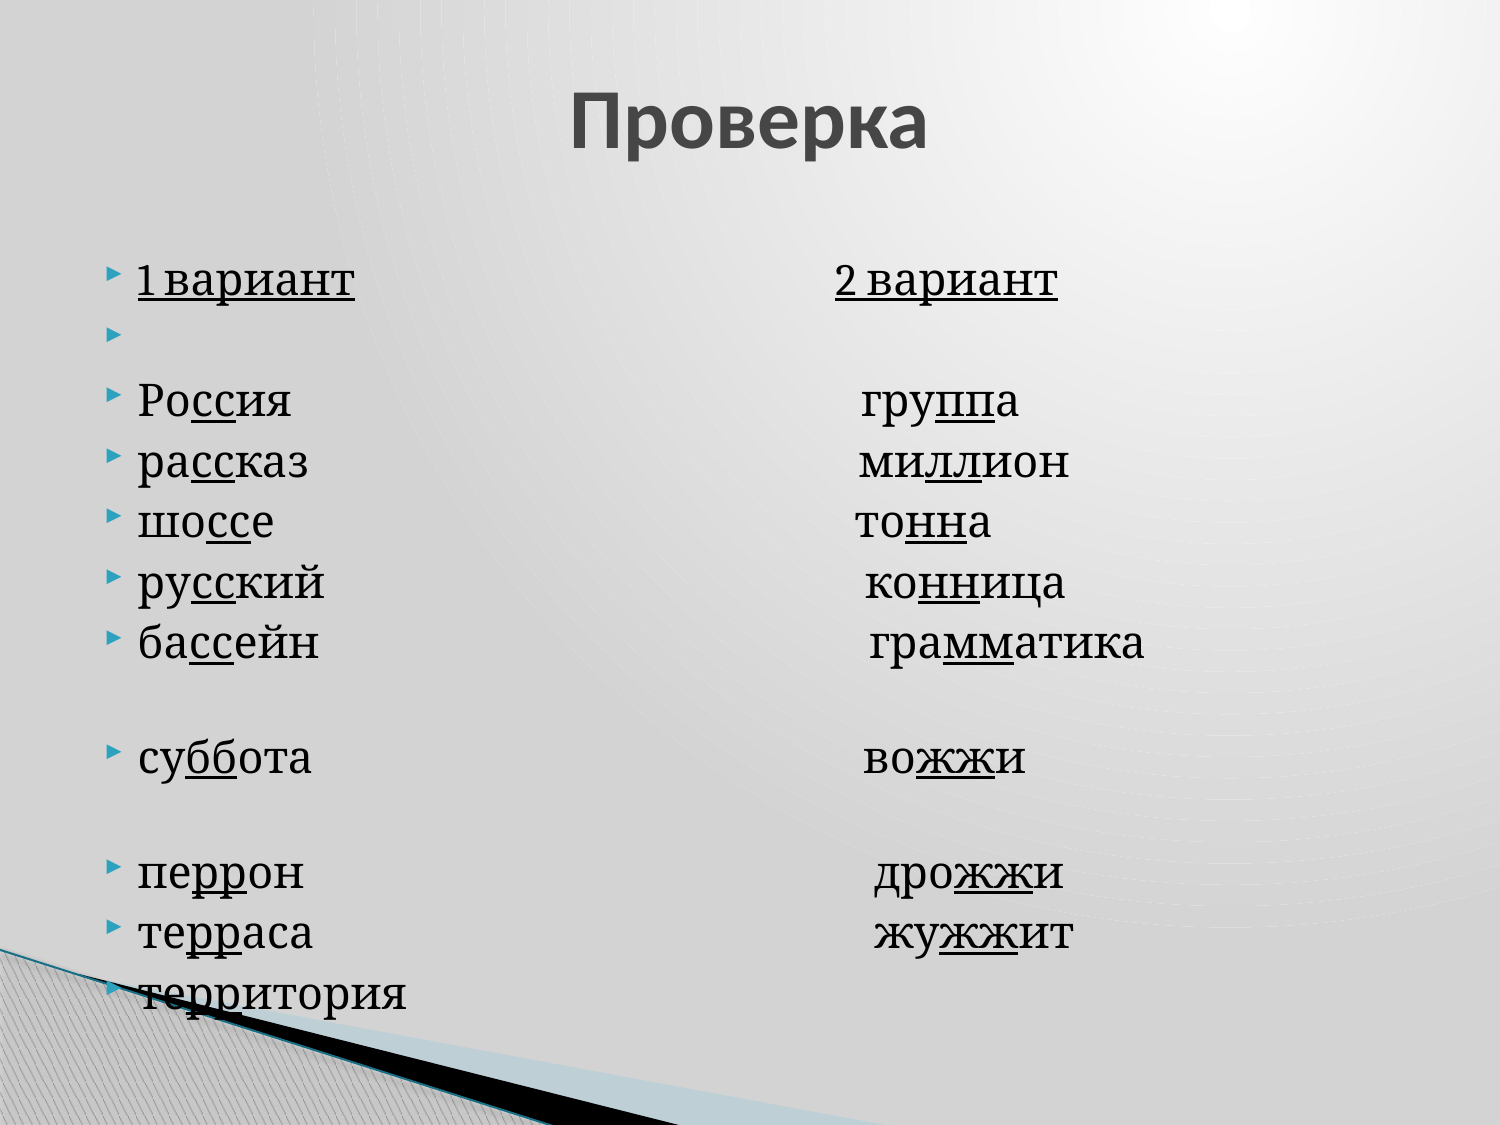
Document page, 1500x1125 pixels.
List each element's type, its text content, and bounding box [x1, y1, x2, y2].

list 1 вариант 2 вариант Россия группа рассказ миллион шоссе тонна русский конница бассейн грамматика суббота вожжи перрон дрожжи терраса жужжит территория [75, 243, 1425, 1035]
title Проверка [75, 45, 1425, 185]
